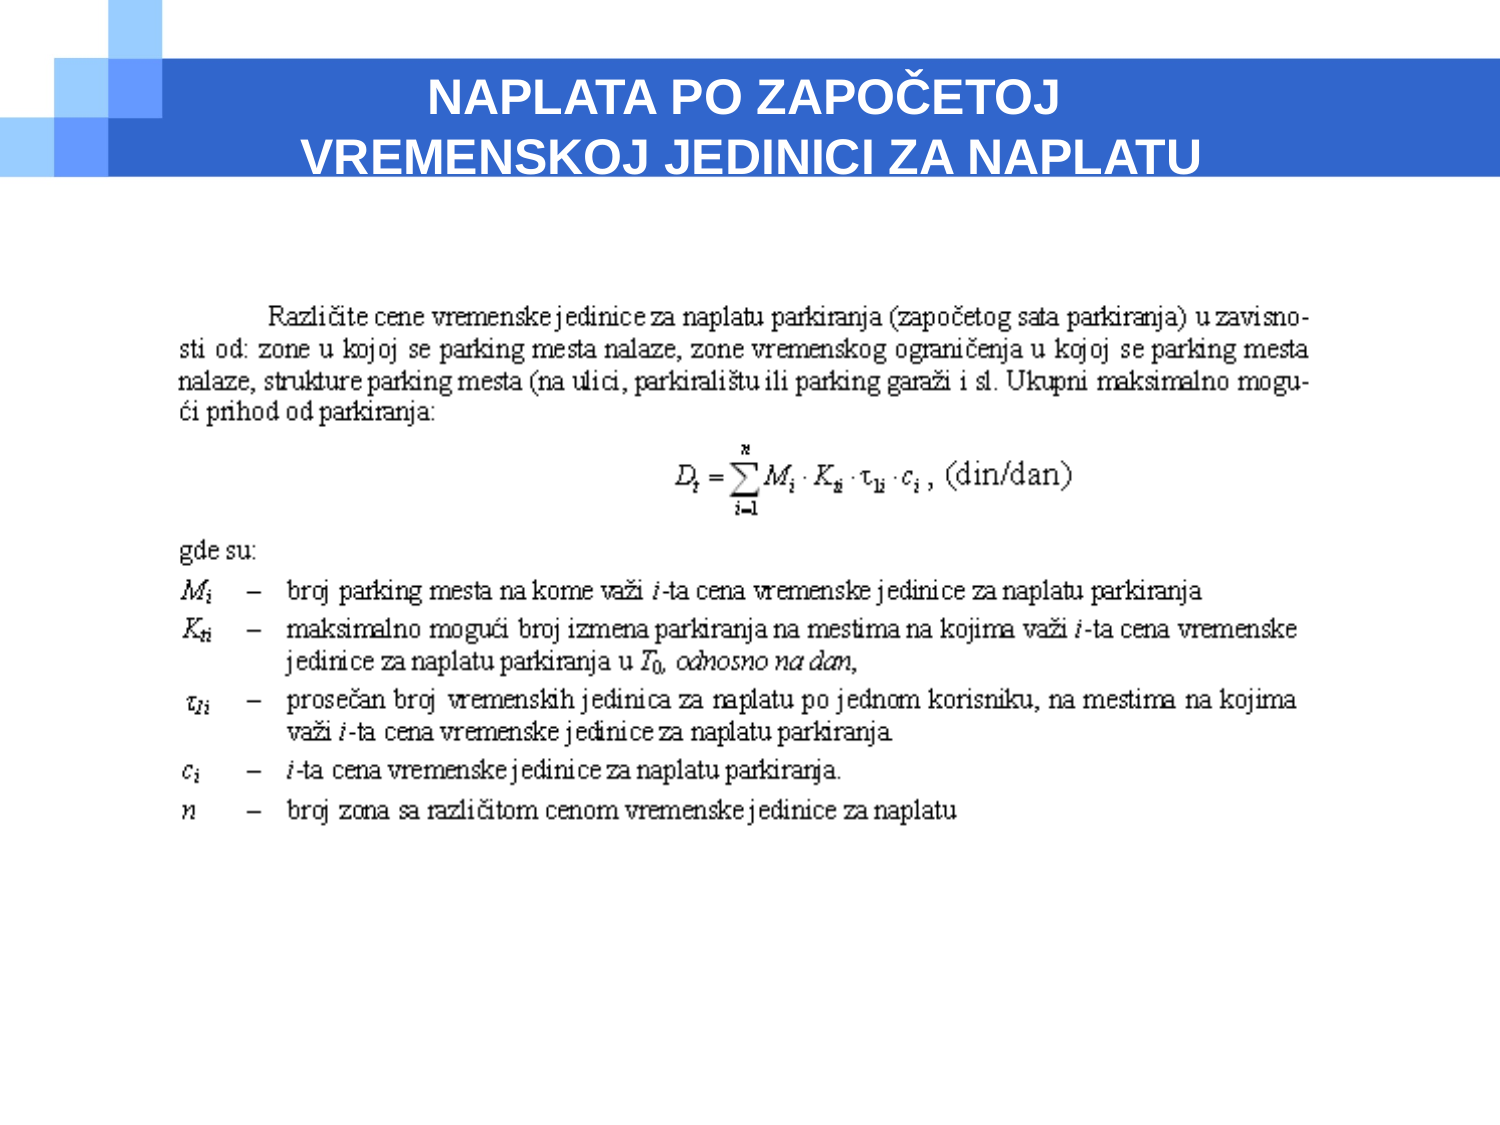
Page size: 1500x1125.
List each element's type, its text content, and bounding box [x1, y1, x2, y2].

picture [0, 0, 1500, 1125]
title NAPLATA PO ZAPOČETOJ VREMENSKOJ JEDINICI ZA NAPLATU [76, 30, 1428, 219]
